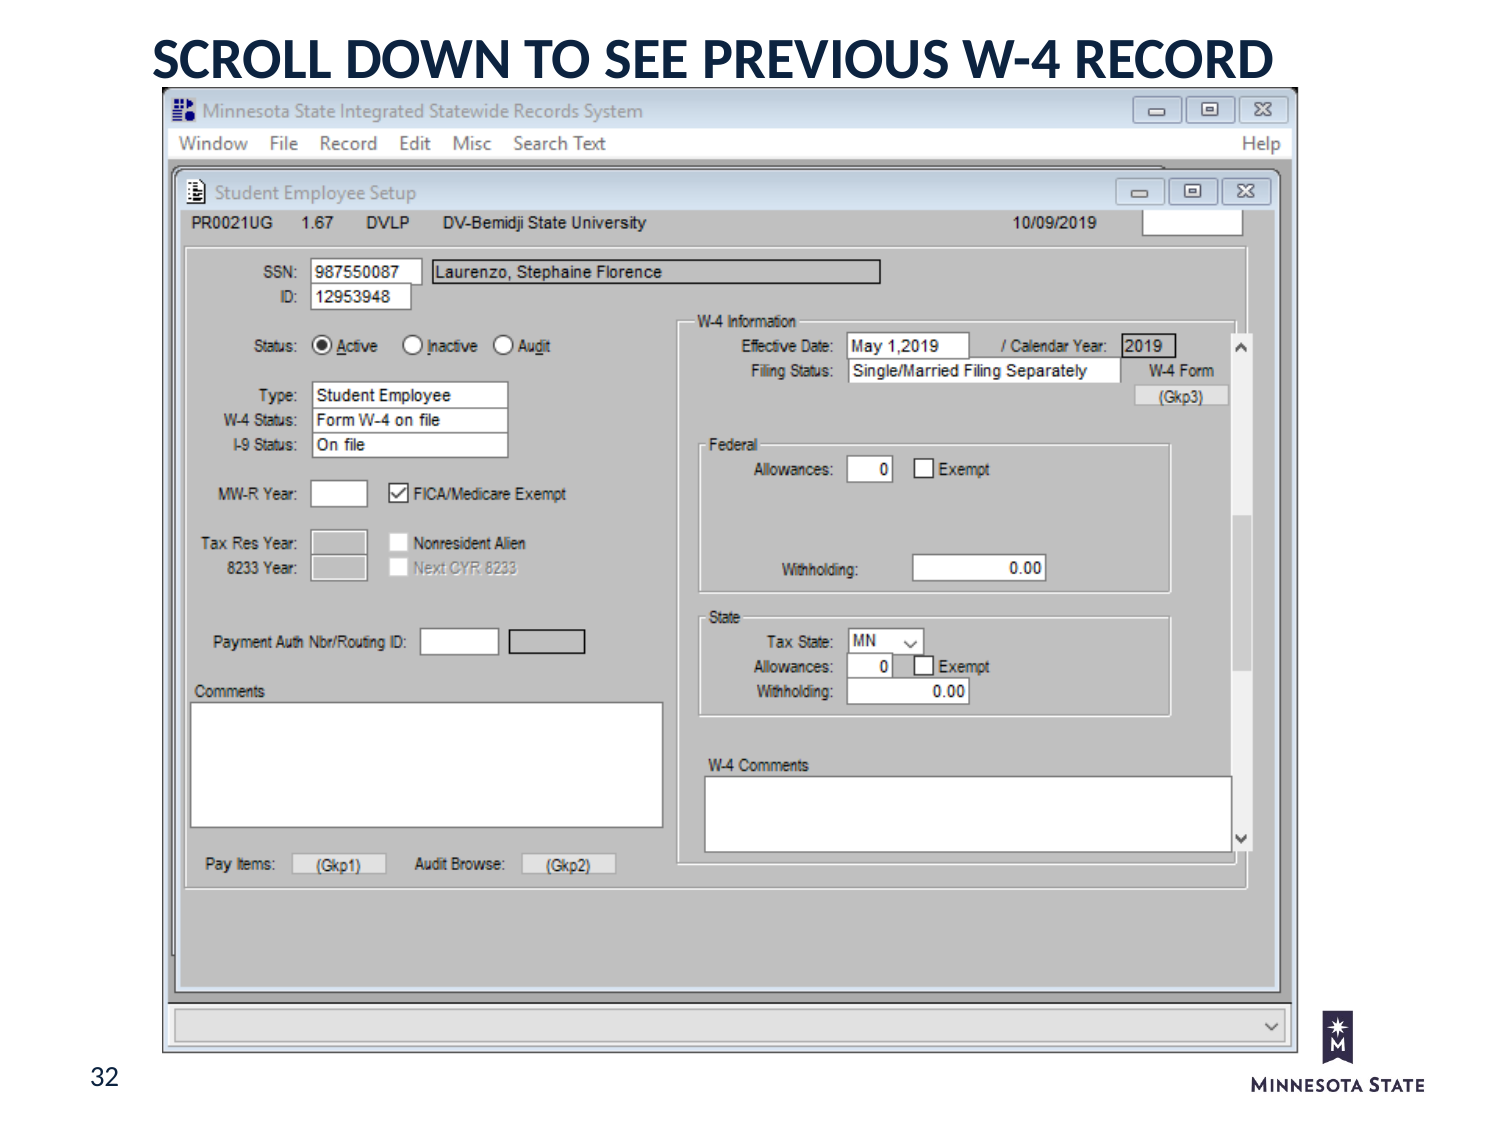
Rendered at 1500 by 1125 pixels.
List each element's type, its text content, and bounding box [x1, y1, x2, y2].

picture [162, 87, 1500, 1110]
list Scroll down to see previous w-4 record [137, 0, 1463, 98]
